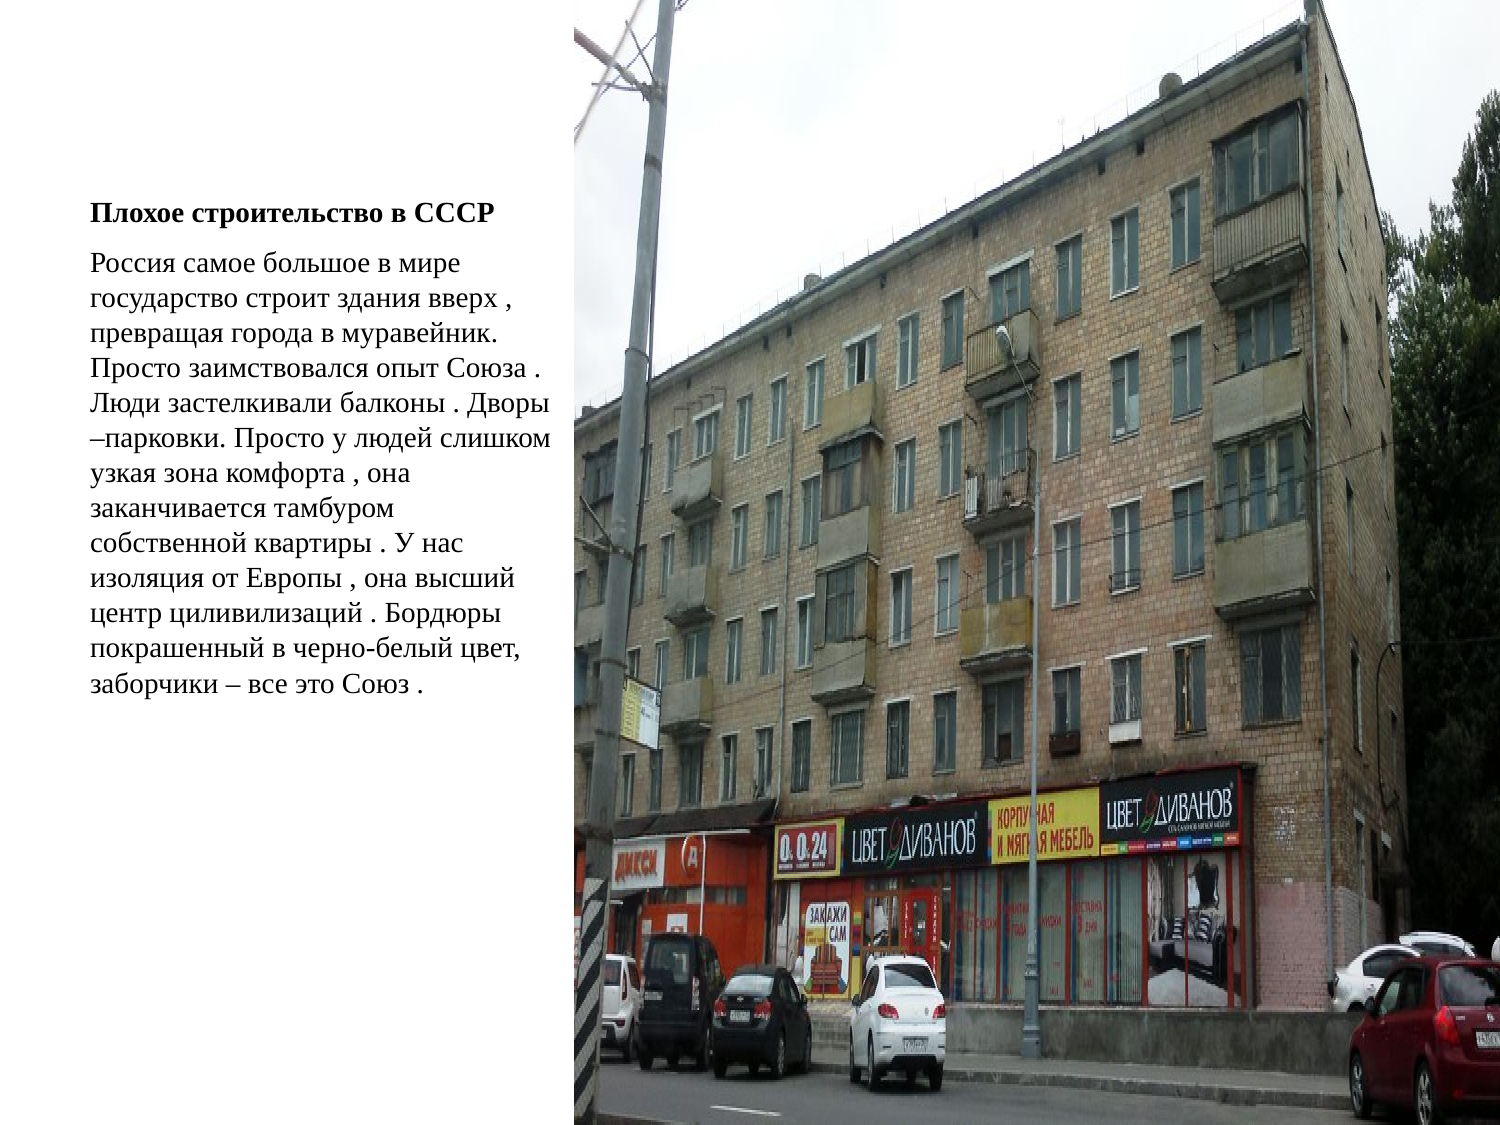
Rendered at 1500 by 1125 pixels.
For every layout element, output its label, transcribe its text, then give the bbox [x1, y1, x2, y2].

title Плохое строительство в СССР [75, 44, 568, 235]
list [573, 0, 1500, 1125]
list Россия самое большое в мире государство строит здания вверх , превращая города в муравейник. Просто заимствовался опыт Союза . Люди застелкивали балконы . Дворы –парковки. Просто у людей слишком узкая зона комфорта , она заканчивается тамбуром собственной квартиры . У нас изоляция от Европы , она высший центр циливилизаций . Бордюры покрашенный в черно-белый цвет, заборчики – все это Союз . [75, 235, 568, 1005]
